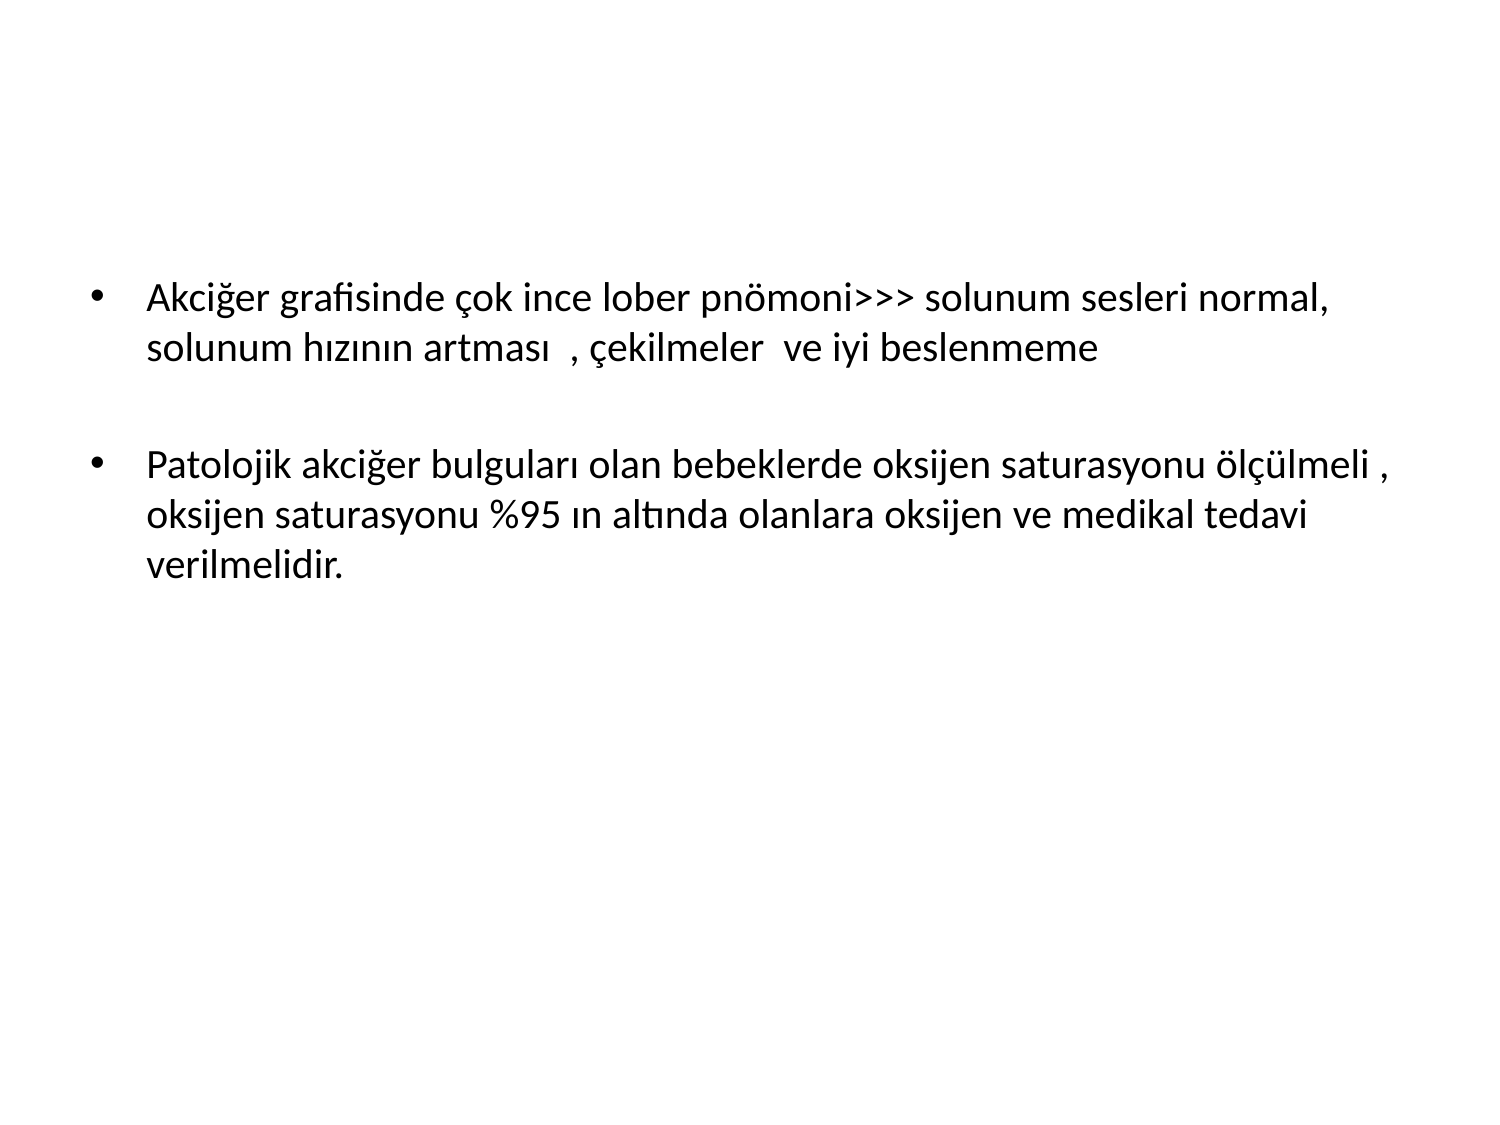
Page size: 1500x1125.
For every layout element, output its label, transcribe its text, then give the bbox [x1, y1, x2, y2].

list Akciğer grafisinde çok ince lober pnömoni>>> solunum sesleri normal, solunum hızının artması , çekilmeler ve iyi beslenmeme Patolojik akciğer bulguları olan bebeklerde oksijen saturasyonu ölçülmeli , oksijen saturasyonu %95 ın altında olanlara oksijen ve medikal tedavi verilmelidir. [75, 262, 1425, 1005]
